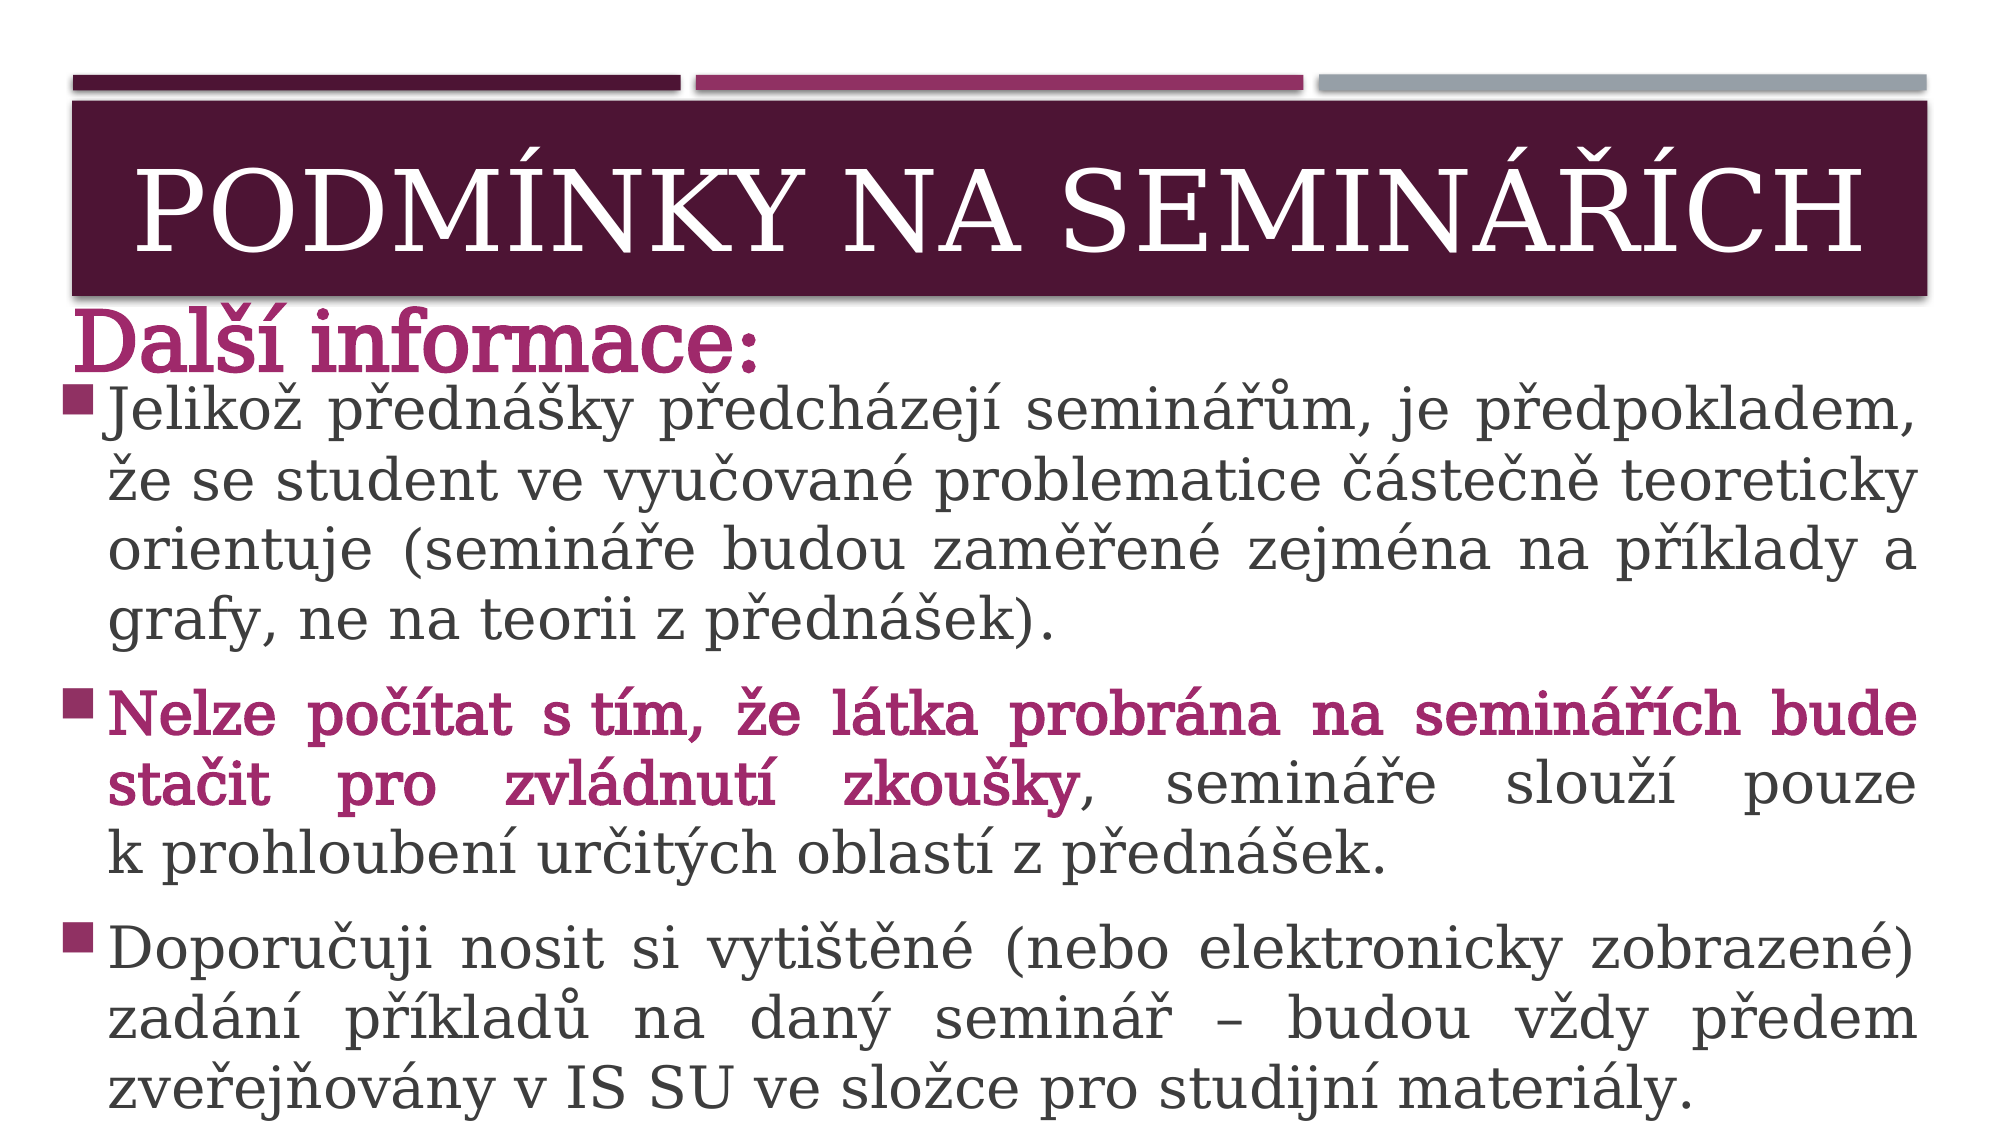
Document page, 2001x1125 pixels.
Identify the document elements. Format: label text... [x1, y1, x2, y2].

text_box Jelikož přednášky předcházejí seminářům, je předpokladem, že se student ve vyučované problematice částečně teoreticky orientuje (semináře budou zaměřené zejména na příklady a grafy, ne na teorii z přednášek). Nelze počítat s tím, že látka probrána na seminářích bude stačit pro zvládnutí zkoušky, semináře slouží pouze k prohloubení určitých oblastí z přednášek. Doporučuji nosit si vytištěné (nebo elektronicky zobrazené) zadání příkladů na daný seminář – budou vždy předem zveřejňovány v IS SU ve složce pro studijní materiály. [42, 364, 1934, 1046]
title Podmínky na seminářích [95, 115, 1905, 282]
text_box Další informace: [56, 295, 988, 364]
